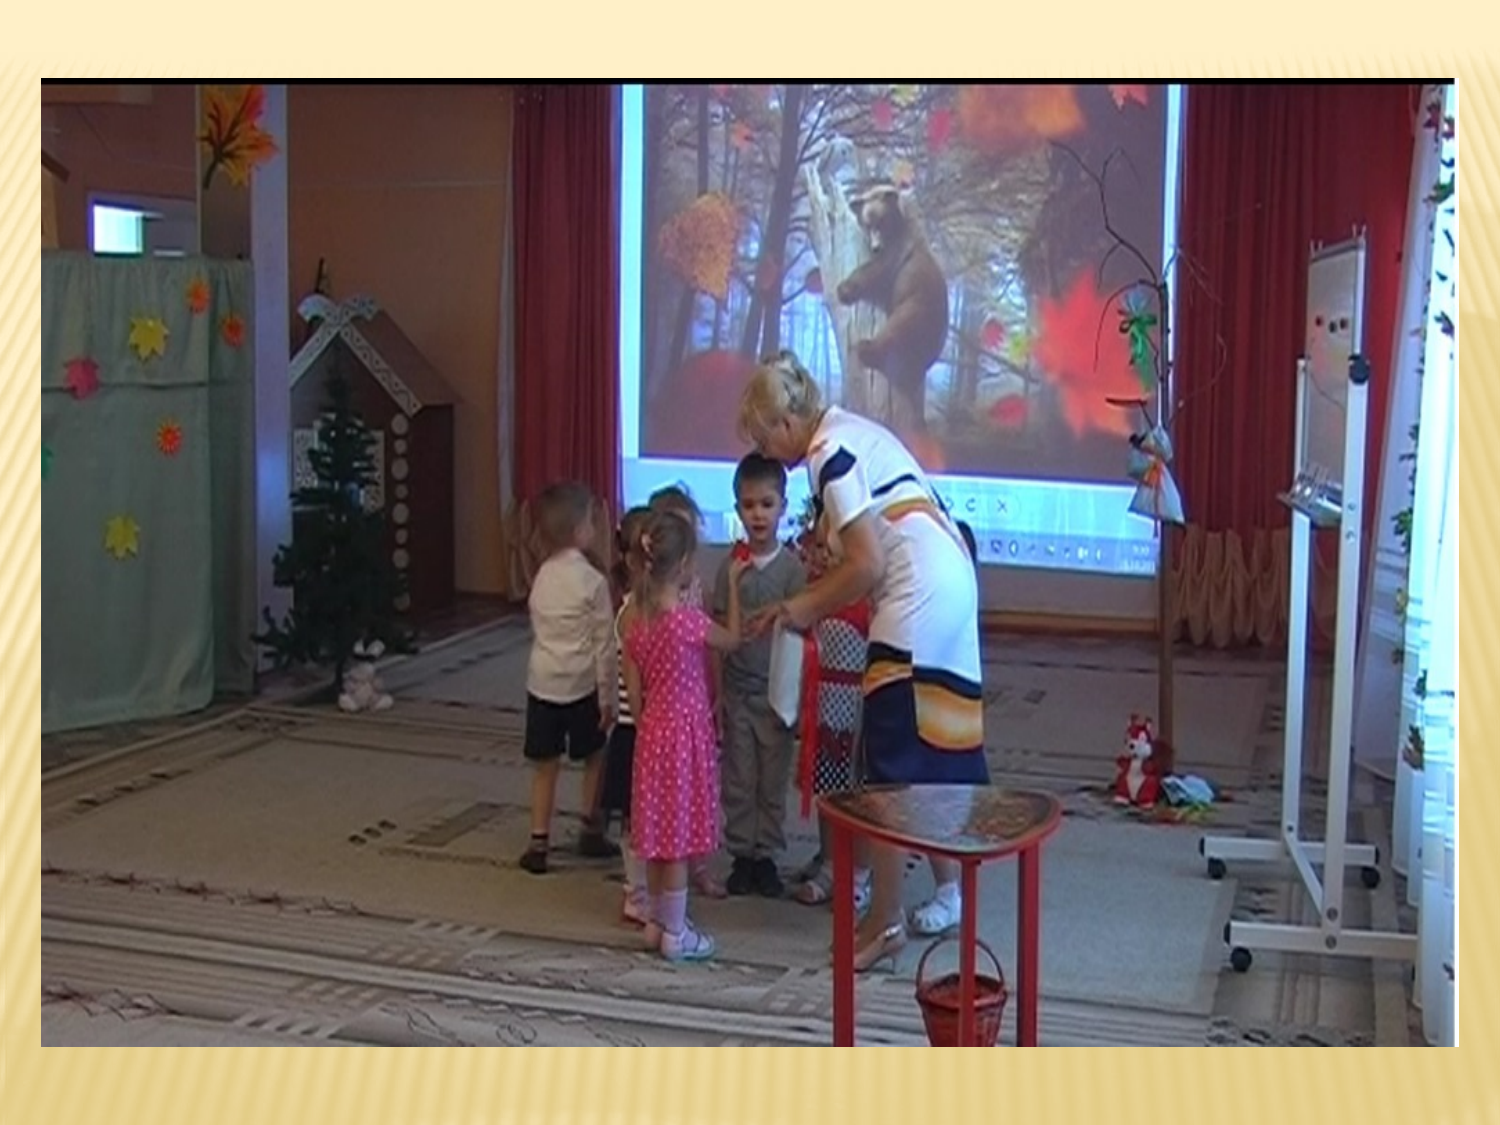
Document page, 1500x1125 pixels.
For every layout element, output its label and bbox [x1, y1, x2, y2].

picture [40, 77, 1460, 1048]
